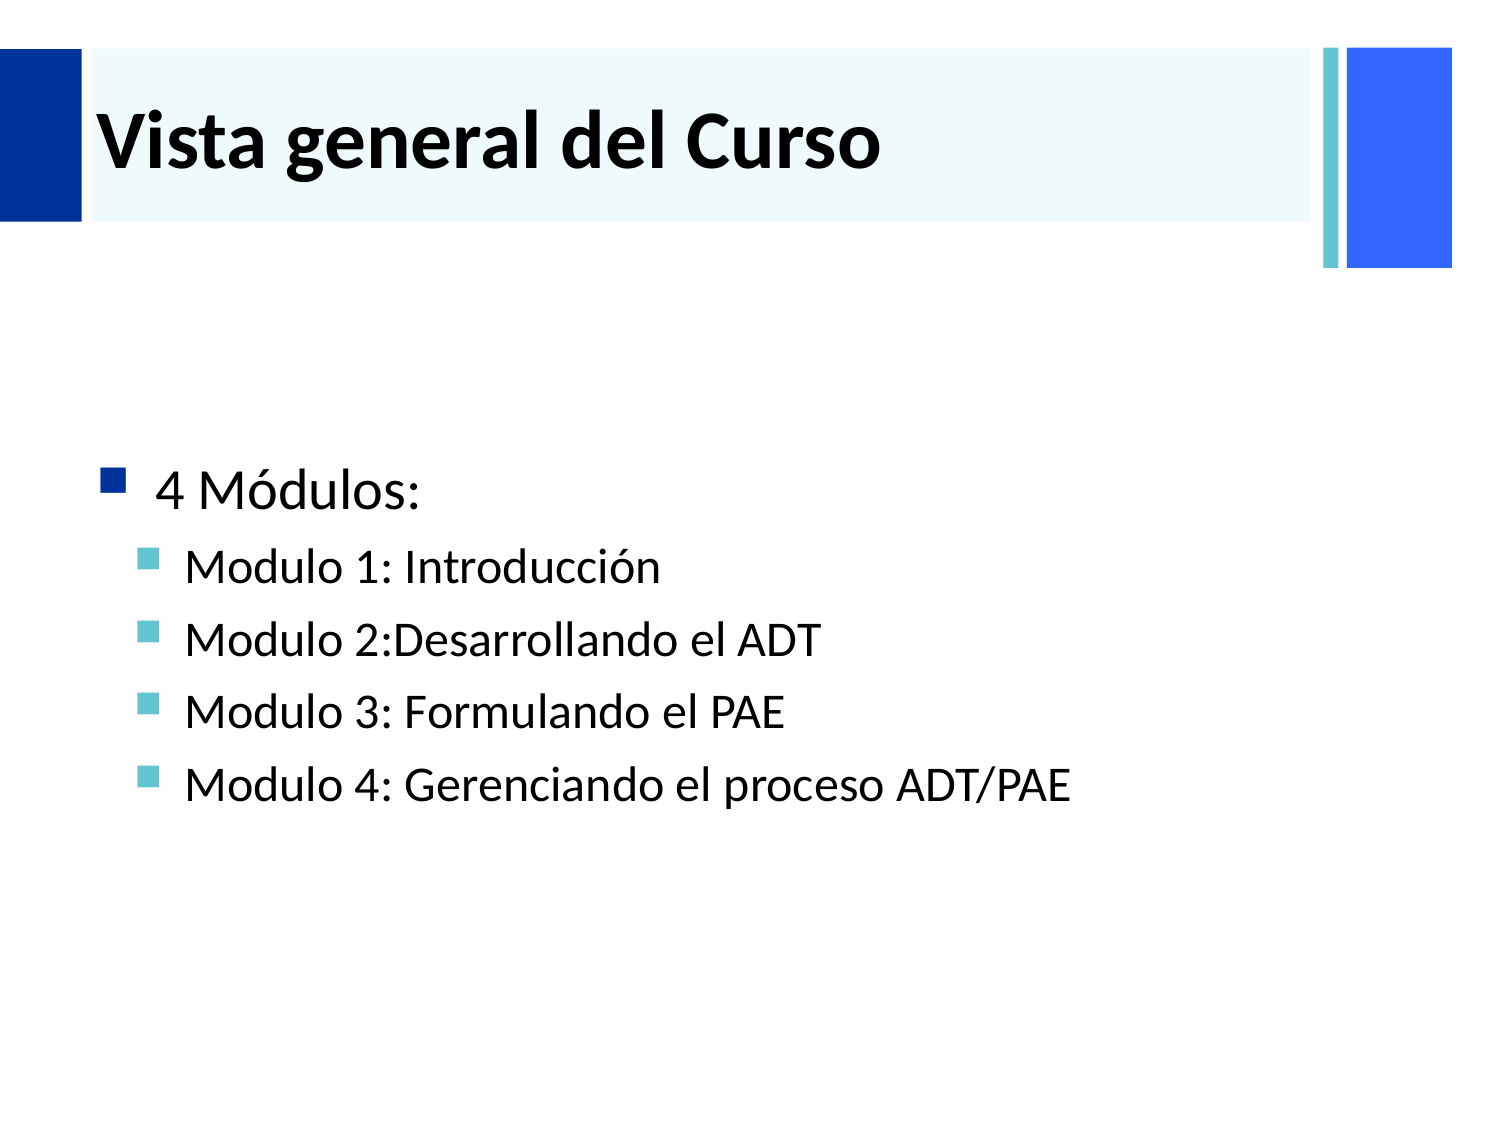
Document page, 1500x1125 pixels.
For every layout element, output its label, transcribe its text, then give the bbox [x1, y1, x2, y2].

title Vista general del Curso [81, 51, 1322, 220]
list 4 Módulos: Modulo 1: Introducción Modulo 2:Desarrollando el ADT Modulo 3: Formulando el PAE Modulo 4: Gerenciando el proceso ADT/PAE [81, 443, 1322, 909]
